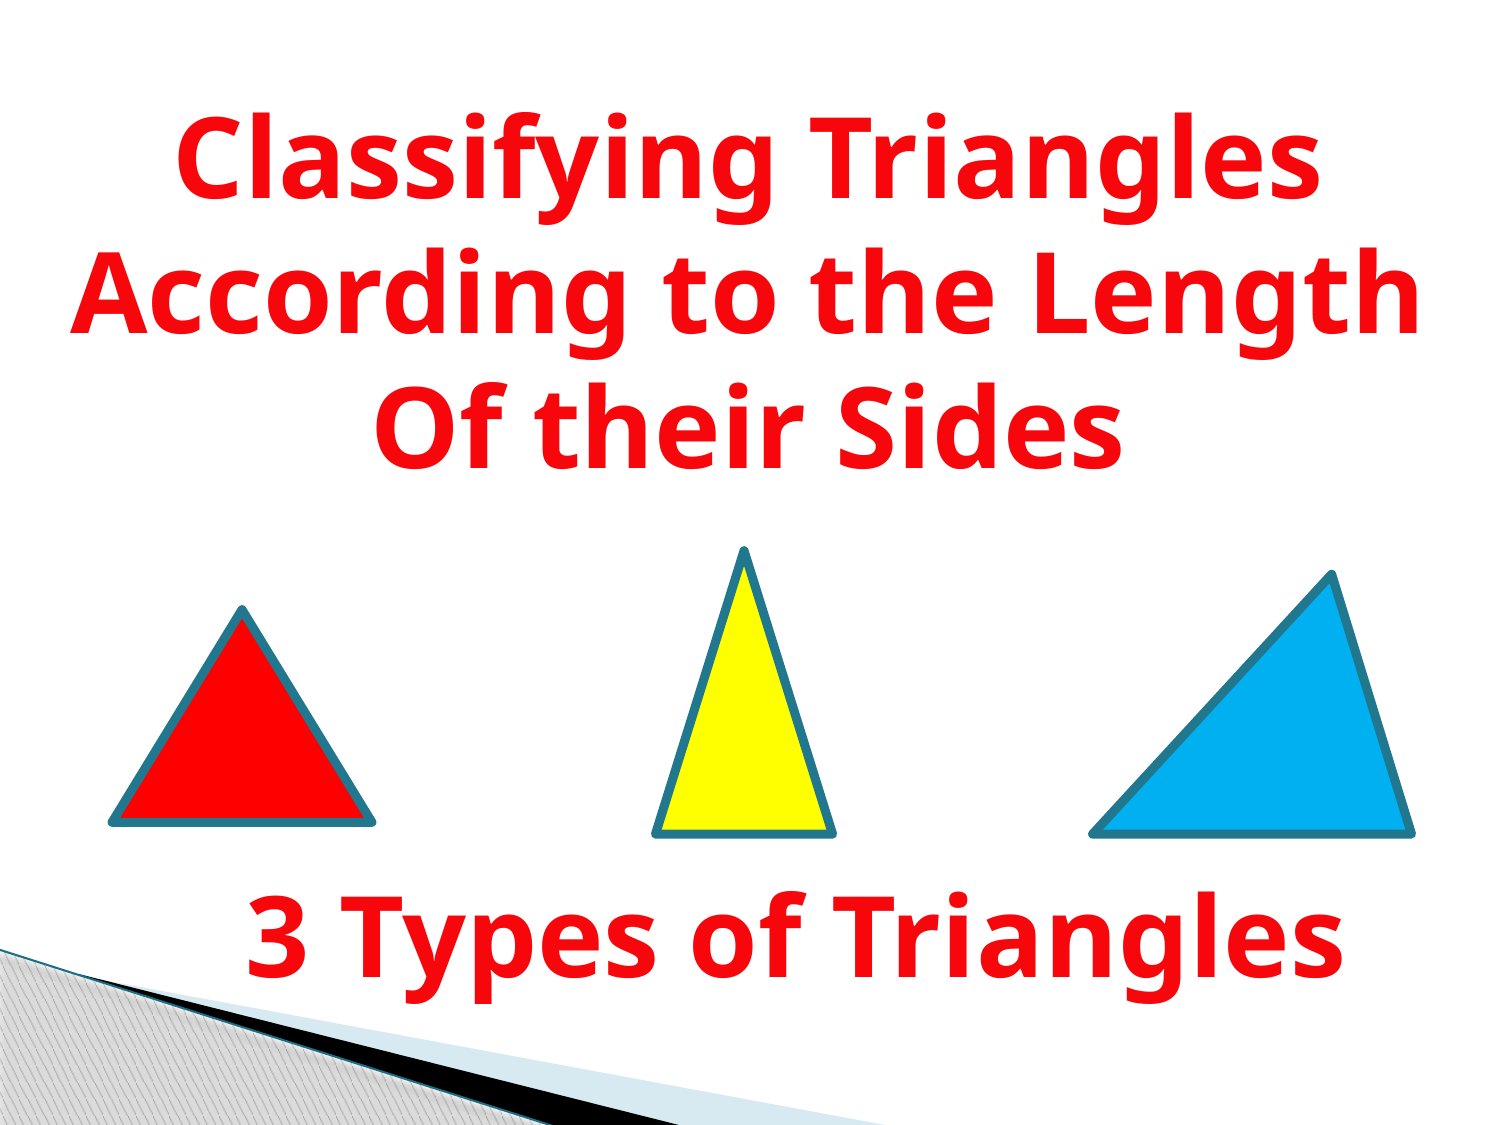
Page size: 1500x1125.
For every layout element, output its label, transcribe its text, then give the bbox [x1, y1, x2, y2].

text_box [107, 605, 377, 827]
text_box [651, 546, 837, 839]
text_box 3 Types of Triangles [230, 857, 1362, 1008]
text_box Classifying Triangles According to the Length Of their Sides [55, 78, 1442, 499]
text_box [1088, 569, 1416, 839]
